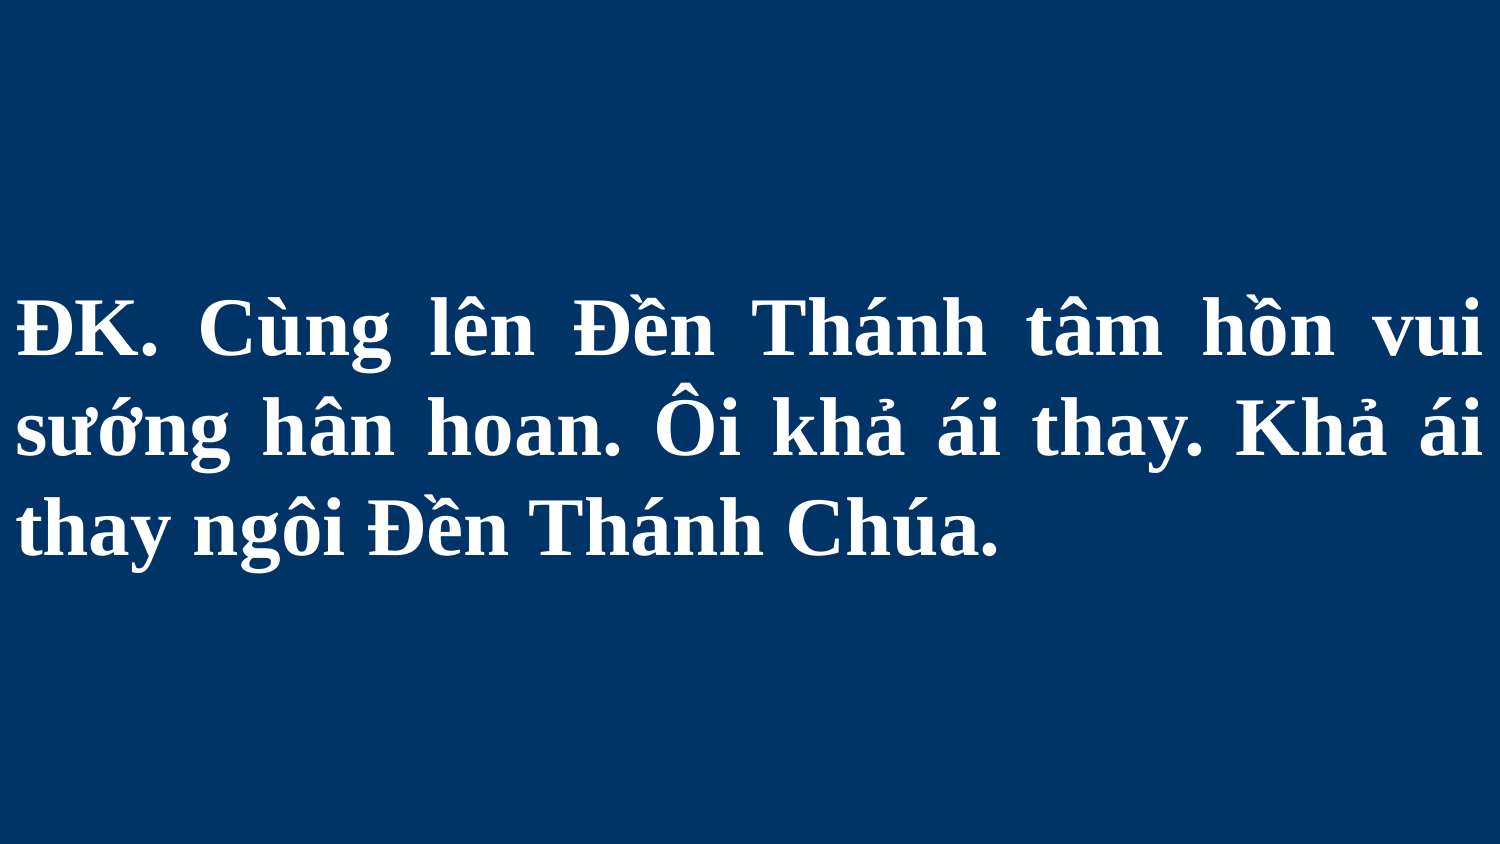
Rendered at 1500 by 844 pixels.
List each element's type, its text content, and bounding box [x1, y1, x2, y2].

title ĐK. Cùng lên Đền Thánh tâm hồn vui sướng hân hoan. Ôi khả ái thay. Khả ái thay ngôi Đền Thánh Chúa. [0, 0, 1500, 844]
